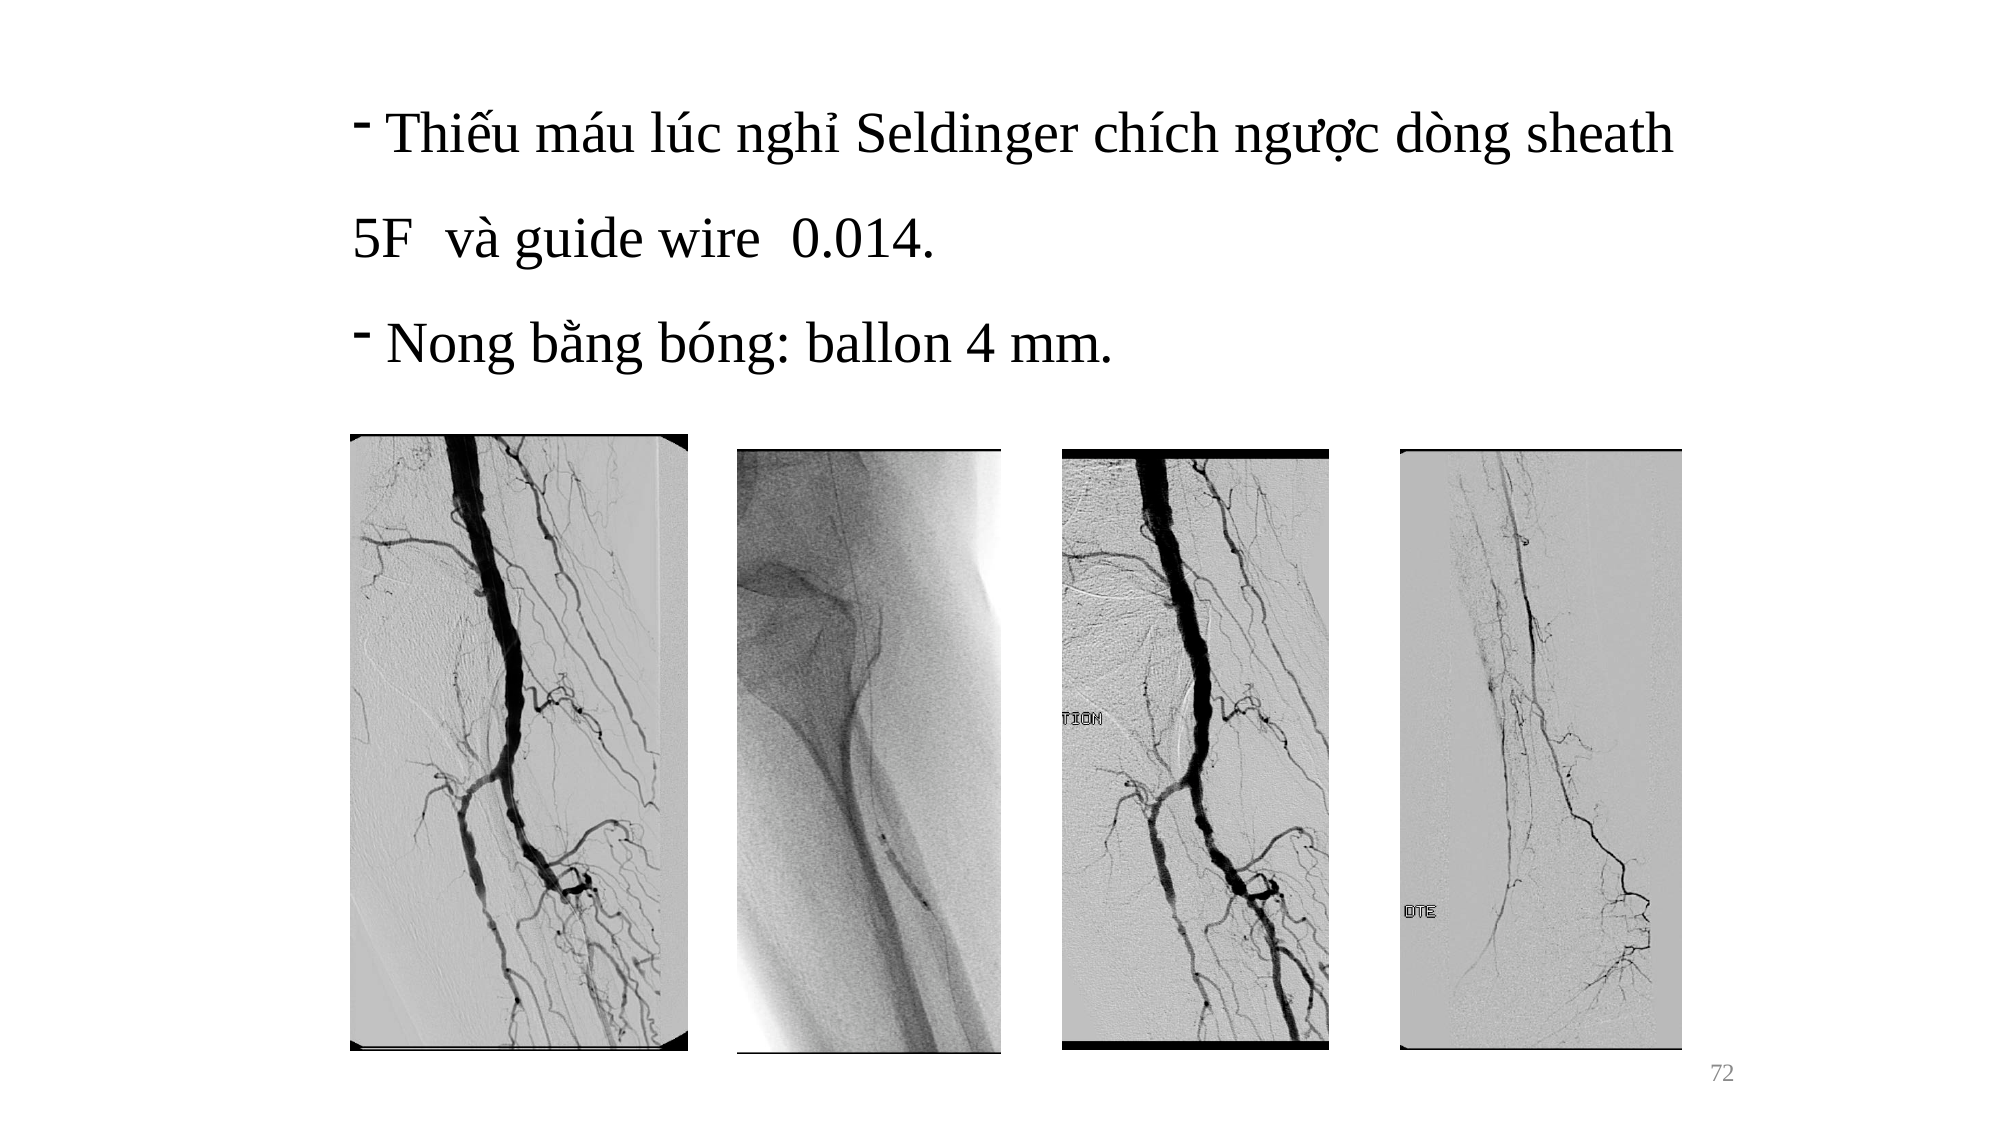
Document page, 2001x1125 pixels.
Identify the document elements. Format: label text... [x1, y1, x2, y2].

slide_number 72 [1301, 1057, 1966, 1125]
picture [737, 449, 1001, 1054]
text_box Thiếu máu lúc nghỉ Seldinger chích ngược dòng sheath 5F và guide wire 0.014. Nong bằng bóng: ballon 4 mm. [350, 57, 1677, 375]
picture [1399, 449, 1682, 1051]
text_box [349, 433, 688, 1051]
picture [1062, 449, 1329, 1051]
